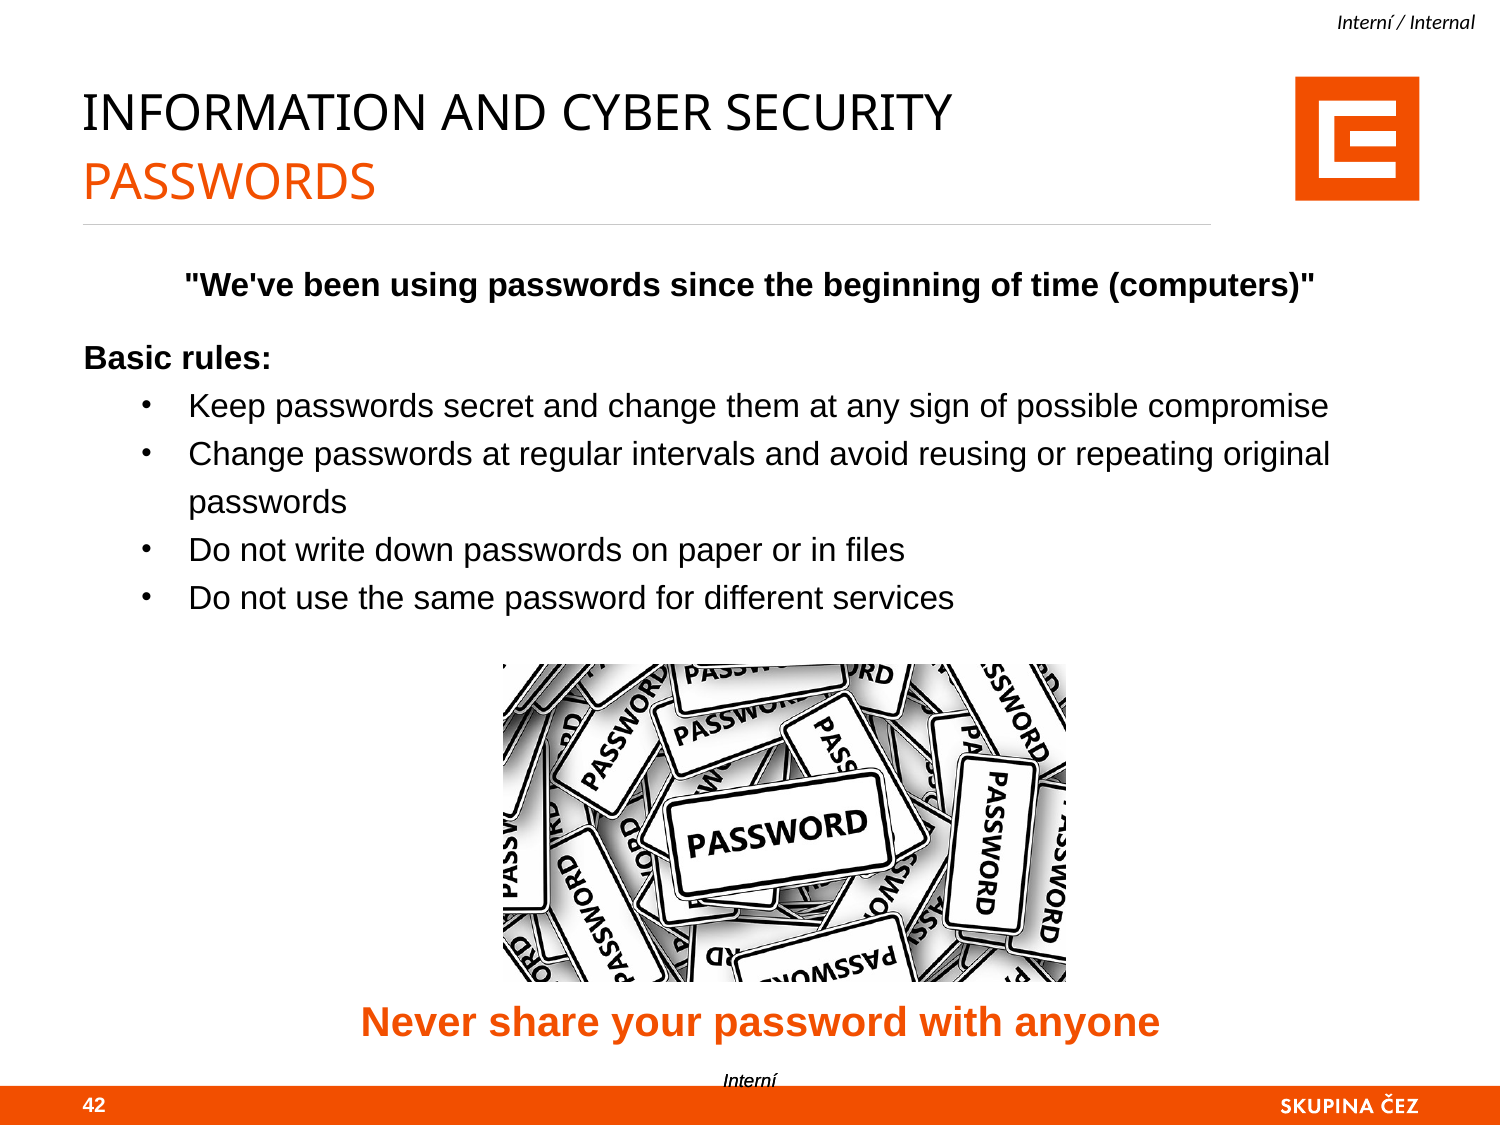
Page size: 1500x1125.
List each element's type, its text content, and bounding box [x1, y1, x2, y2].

picture [503, 664, 1066, 982]
list "We've been using passwords since the beginning of time (computers)" Basic rules: Keep passwords secret and change them at any sign of possible compromise Change passwords at regular intervals and avoid reusing or repeating original passwords Do not write down passwords on paper or in files Do not use the same password for different services [83, 255, 1419, 1086]
title Information and Cyber Security Passwords [82, 71, 1211, 211]
slide_number 41 [82, 1090, 134, 1117]
text_box Never share your password with anyone [108, 987, 1414, 1053]
